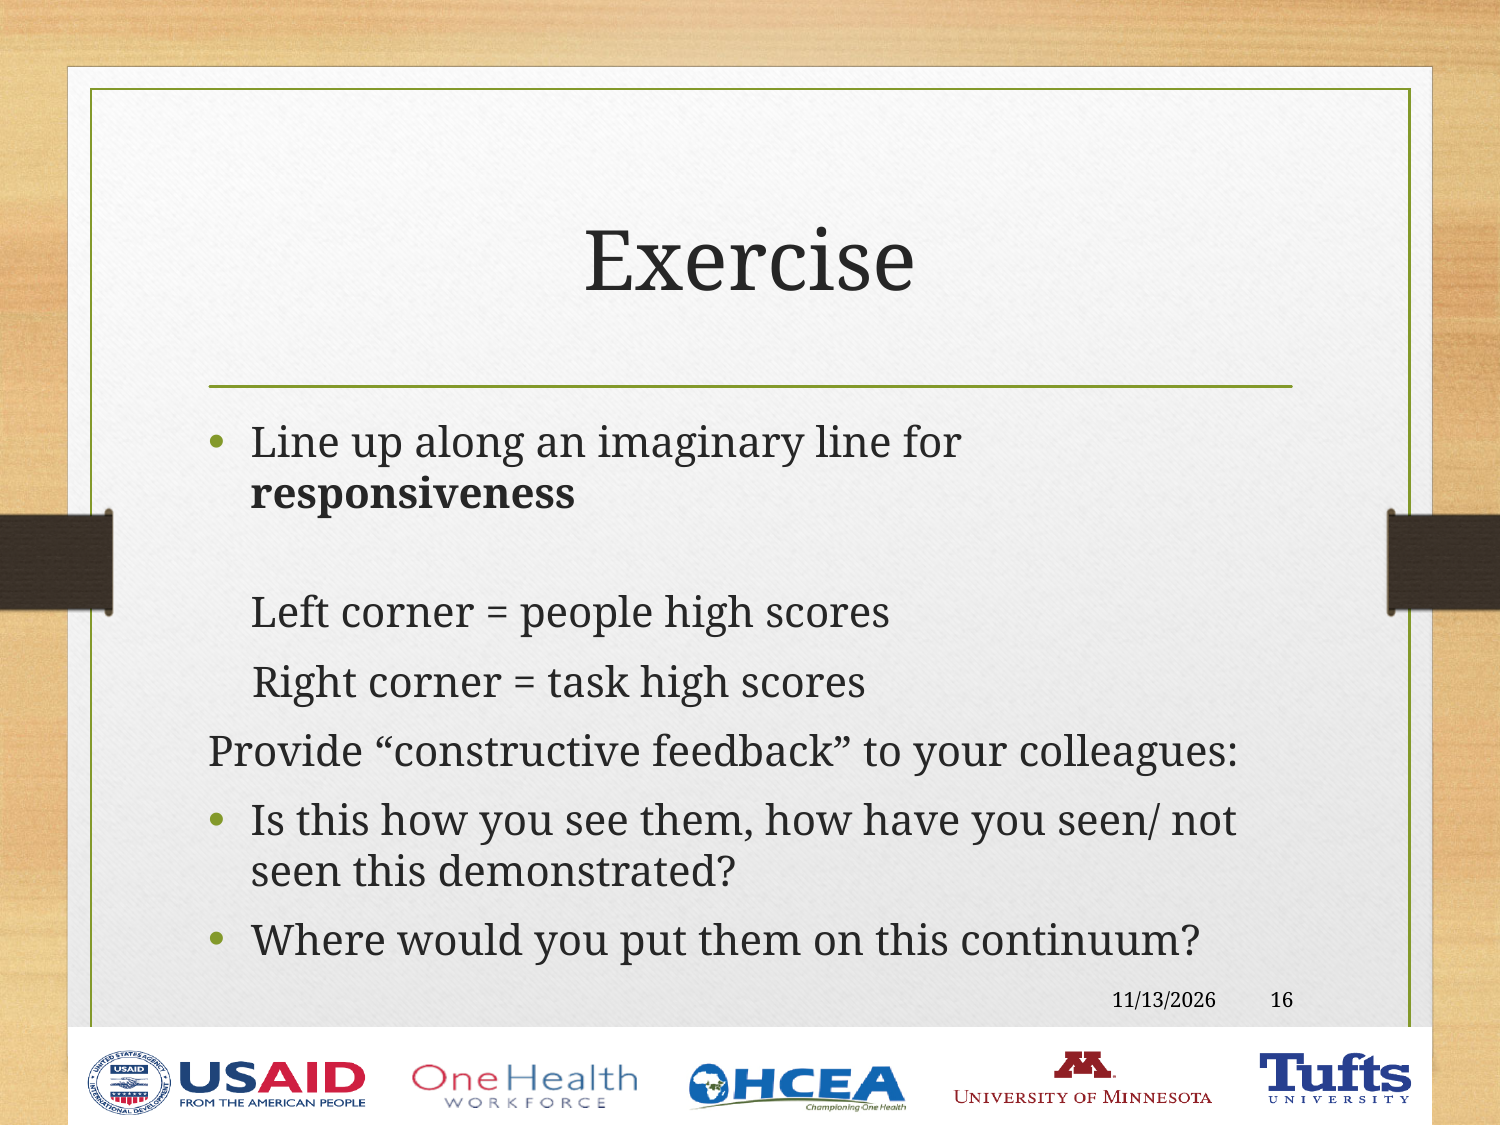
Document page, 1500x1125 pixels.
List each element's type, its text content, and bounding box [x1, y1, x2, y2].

picture [0, 0, 1500, 1125]
list Line up along an imaginary line for responsiveness Left corner = people high scores Right corner = task high scores Provide “constructive feedback” to your colleagues: Is this how you see them, how have you seen/ not seen this demonstrated? Where would you put them on this continuum? [193, 408, 1309, 974]
title Exercise [193, 150, 1309, 365]
slide_number 16 [1243, 977, 1309, 1024]
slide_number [1042, 977, 1232, 1024]
